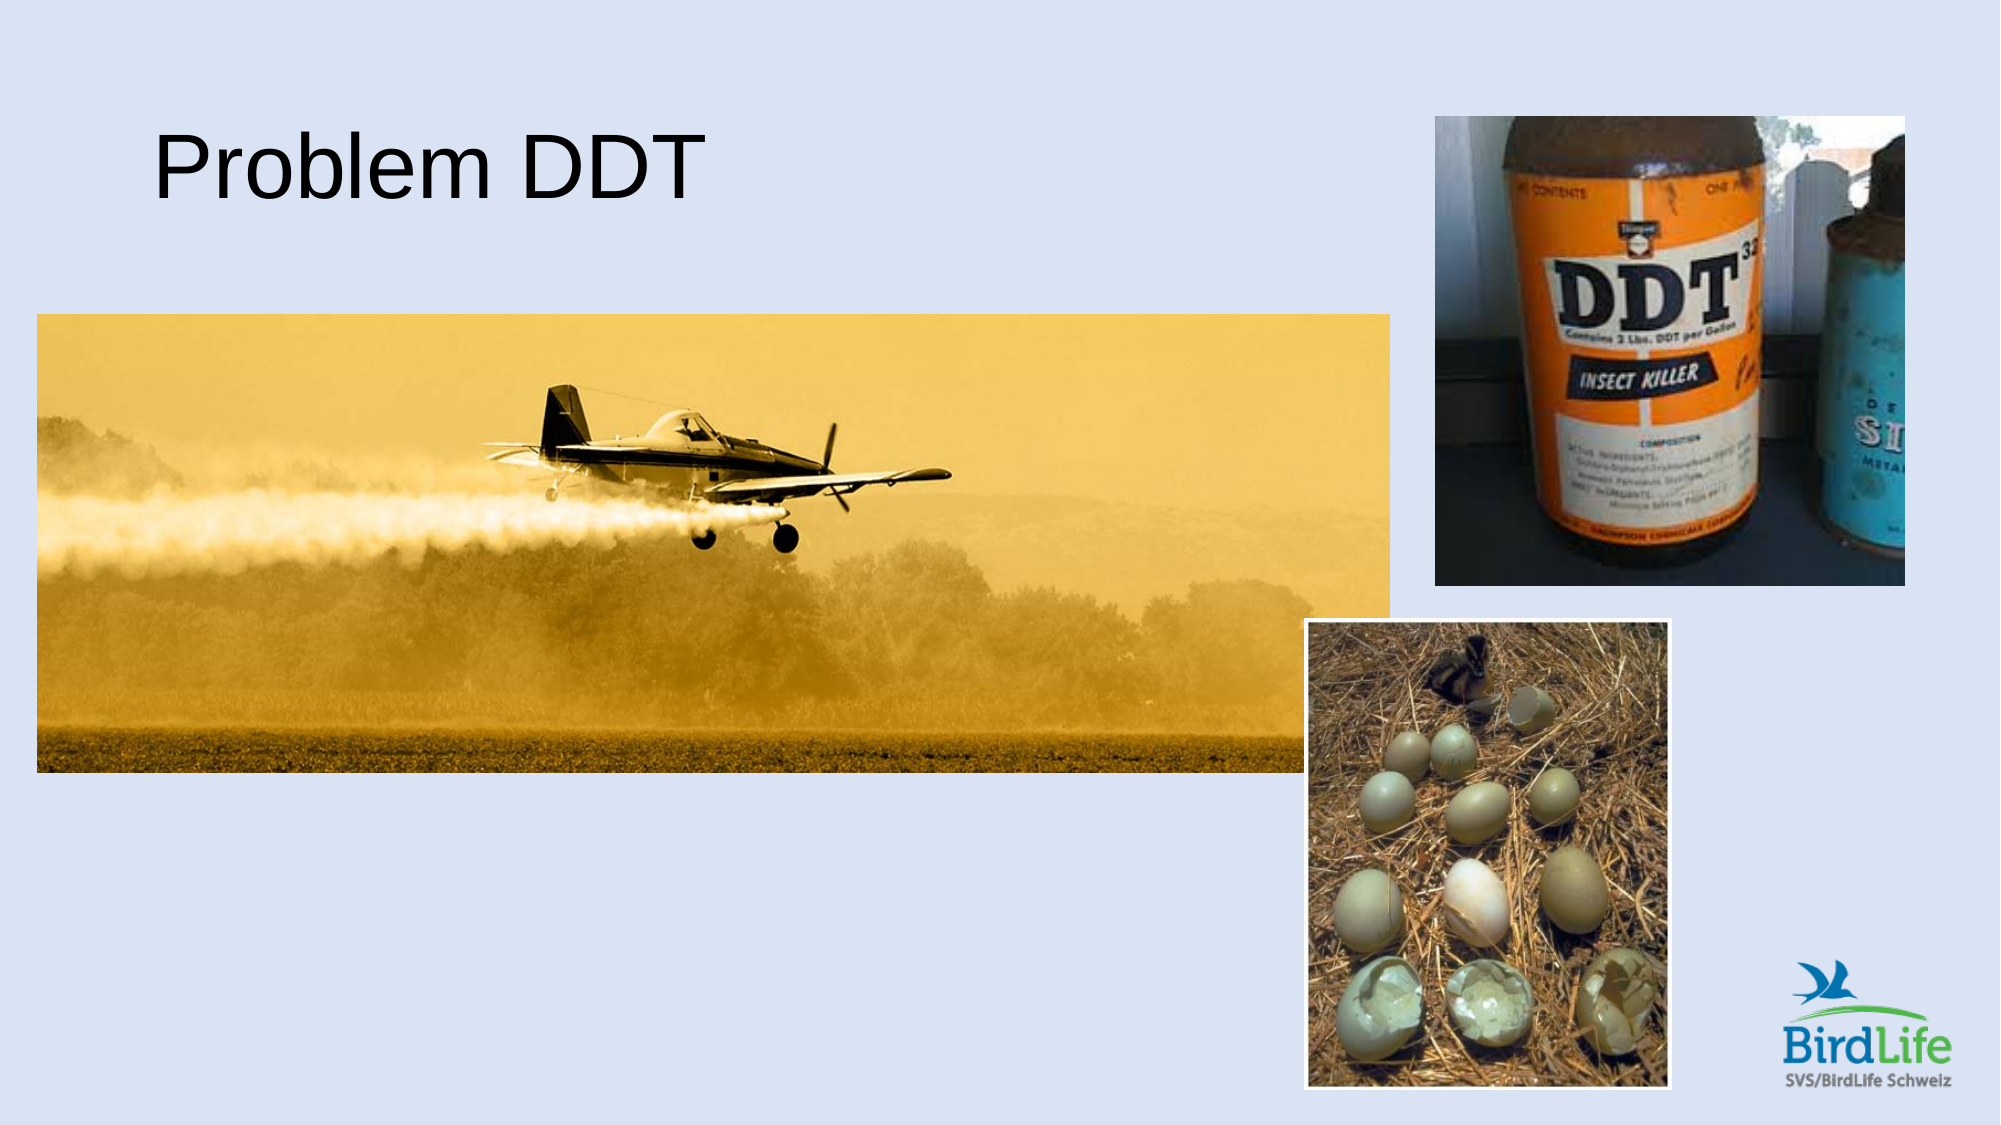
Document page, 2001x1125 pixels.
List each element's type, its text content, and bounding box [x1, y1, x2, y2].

title Problem DDT [137, 59, 1863, 278]
picture [37, 314, 1672, 1090]
picture [1435, 116, 1905, 586]
